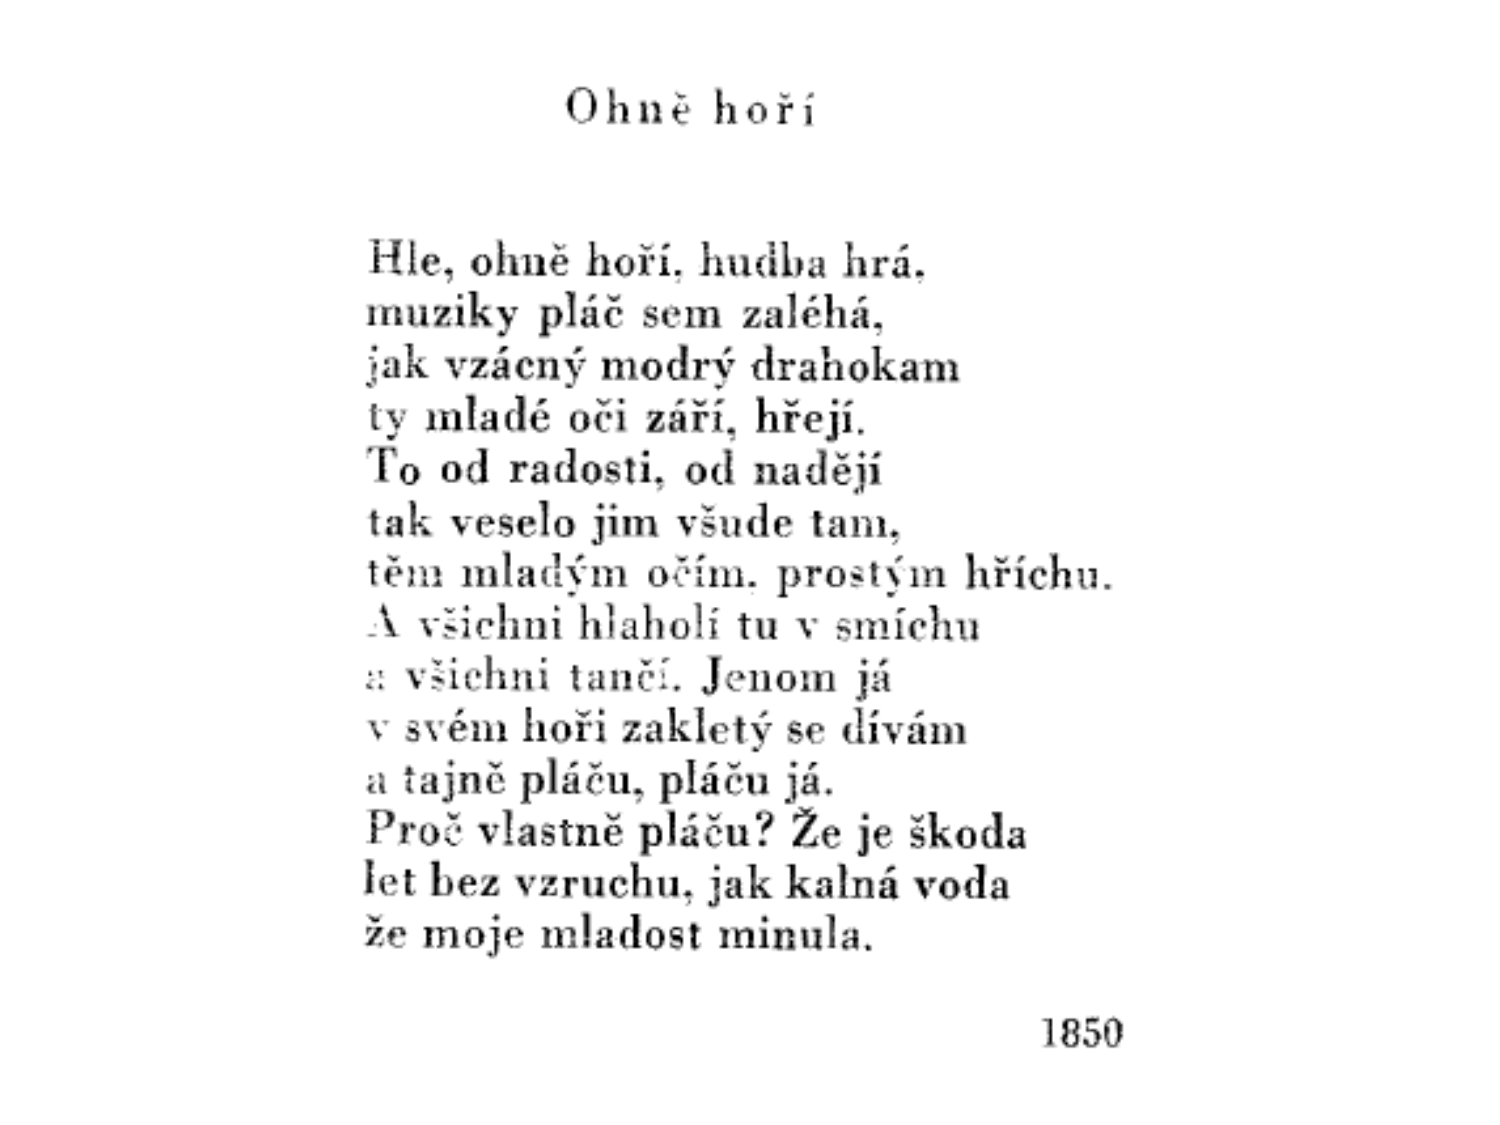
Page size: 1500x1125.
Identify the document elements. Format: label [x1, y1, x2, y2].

picture [312, 0, 1223, 1111]
